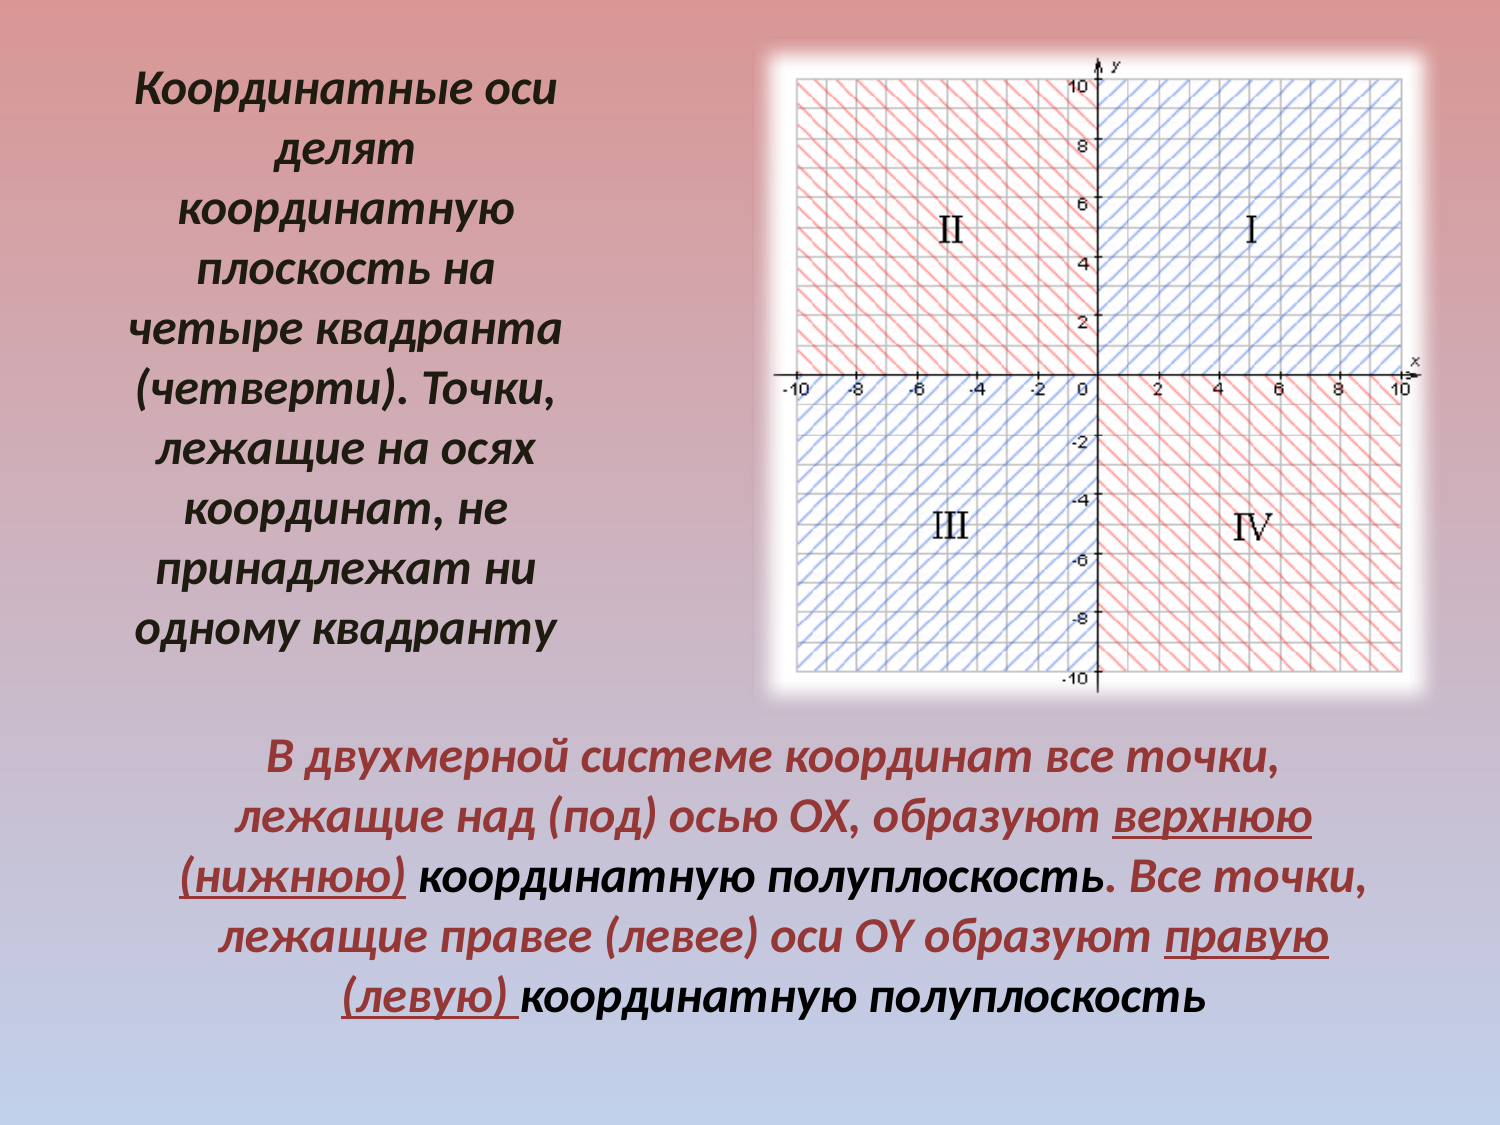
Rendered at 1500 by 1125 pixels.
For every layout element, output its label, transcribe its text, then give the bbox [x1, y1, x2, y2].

text_box В двухмерной системе координат все точки, лежащие над (под) осью OX, образуют верхнюю (нижнюю) координатную полуплоскость. Все точки, лежащие правее (левее) оси OY образуют правую (левую) координатную полуплоскость [152, 714, 1395, 1030]
picture [749, 34, 1442, 714]
text_box Координатные оси делят координатную плоскость на четыре квадранта (четверти). Точки, лежащие на осях координат, не принадлежат ни одному квадранту [93, 46, 598, 662]
